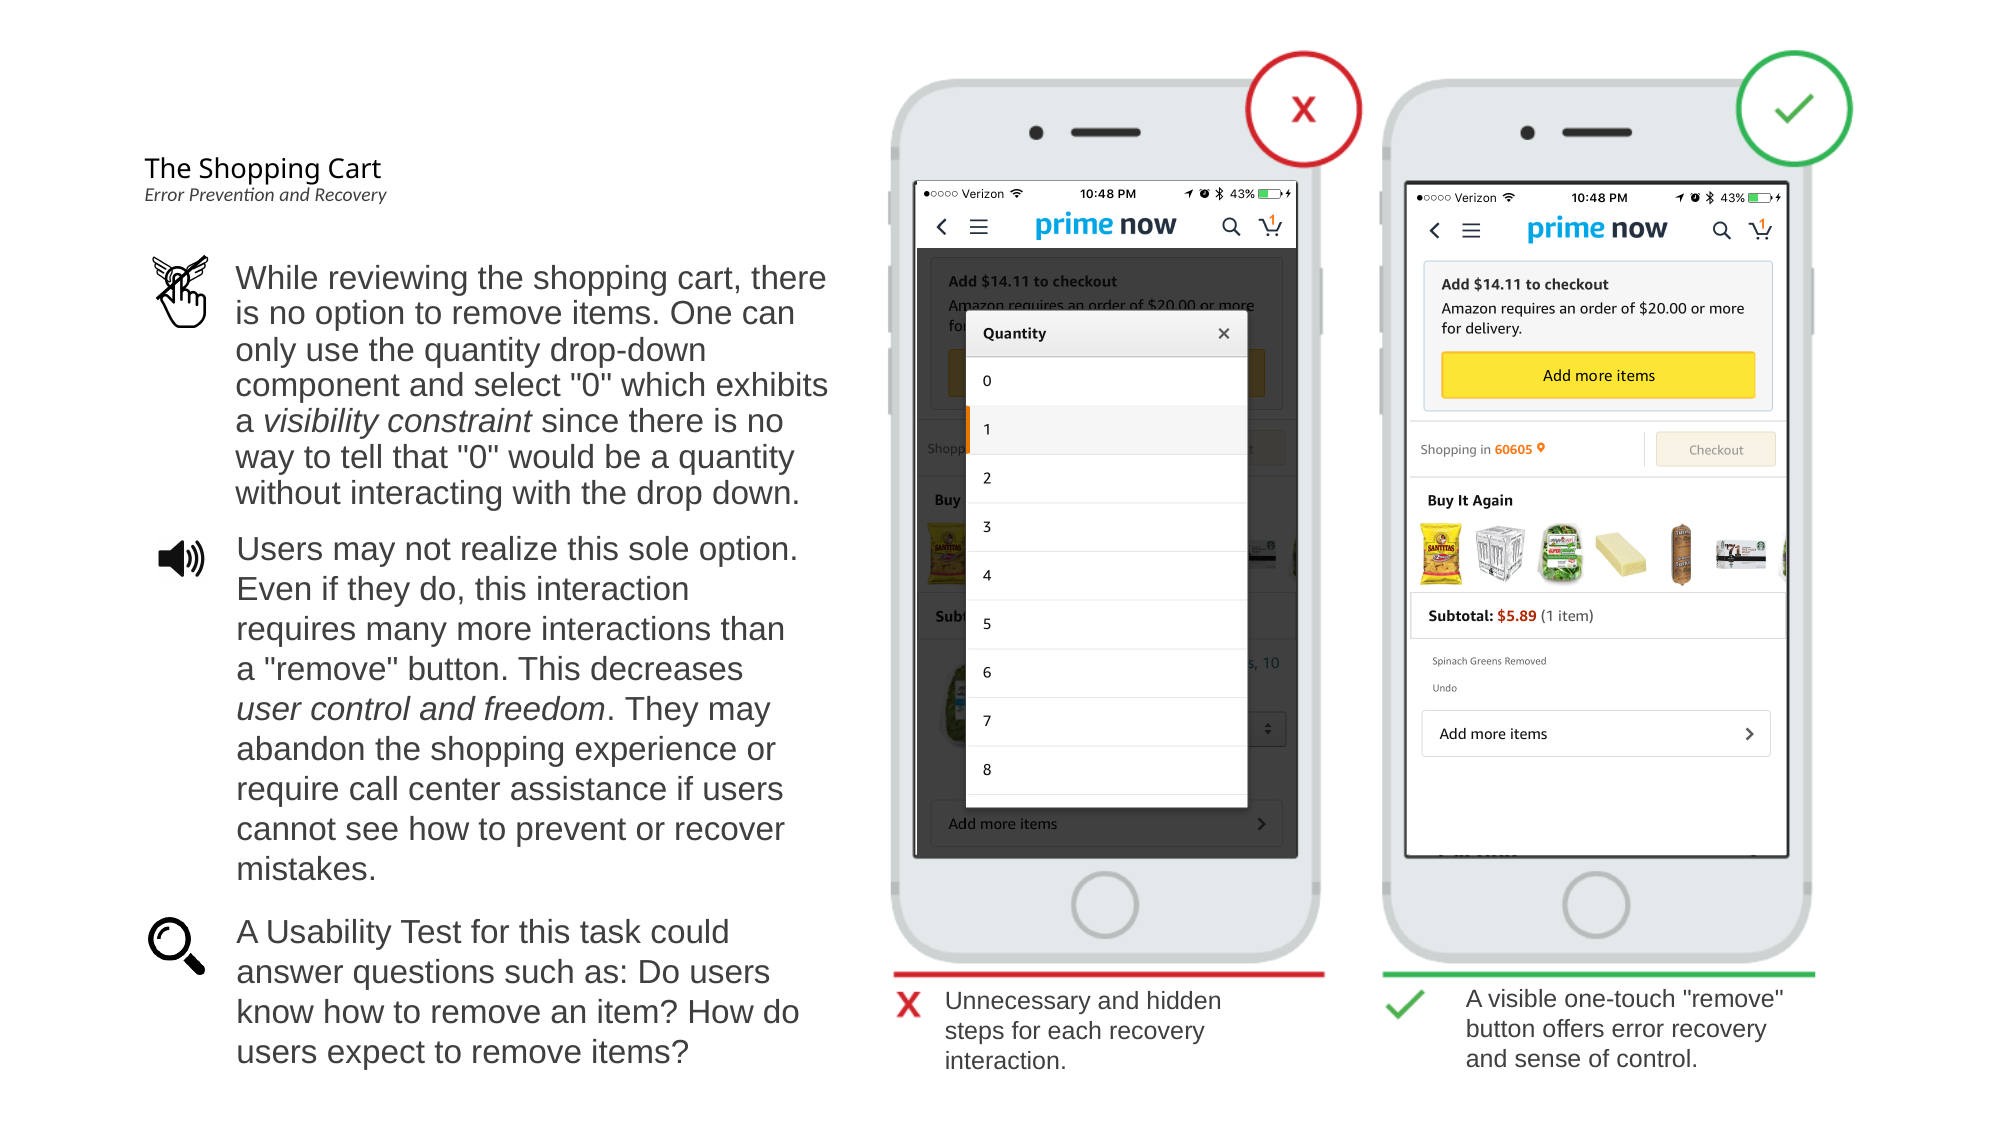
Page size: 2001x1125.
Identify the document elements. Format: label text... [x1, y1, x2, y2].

text_box A Usability Test for this task could answer questions such as: Do users know how to remove an item? How do users expect to remove items? [221, 903, 829, 1078]
text_box Users may not realize this sole option. Even if they do, this interaction requires many more interactions than a "remove" button. This decreases user control and freedom. They may abandon the shopping experience or require call center assistance if users cannot see how to prevent or recover mistakes. [221, 520, 829, 903]
title The Shopping Cart Error Prevention and Recovery [129, 146, 829, 213]
picture [853, 40, 1871, 1088]
list While reviewing the shopping cart, there is no option to remove items. One can only use the quantity drop-down component and select "0" which exhibits a visibility constraint since there is no way to tell that "0" would be a quantity without interacting with the drop down. [220, 253, 853, 712]
picture [147, 917, 205, 975]
picture [157, 534, 208, 583]
picture [146, 252, 215, 329]
